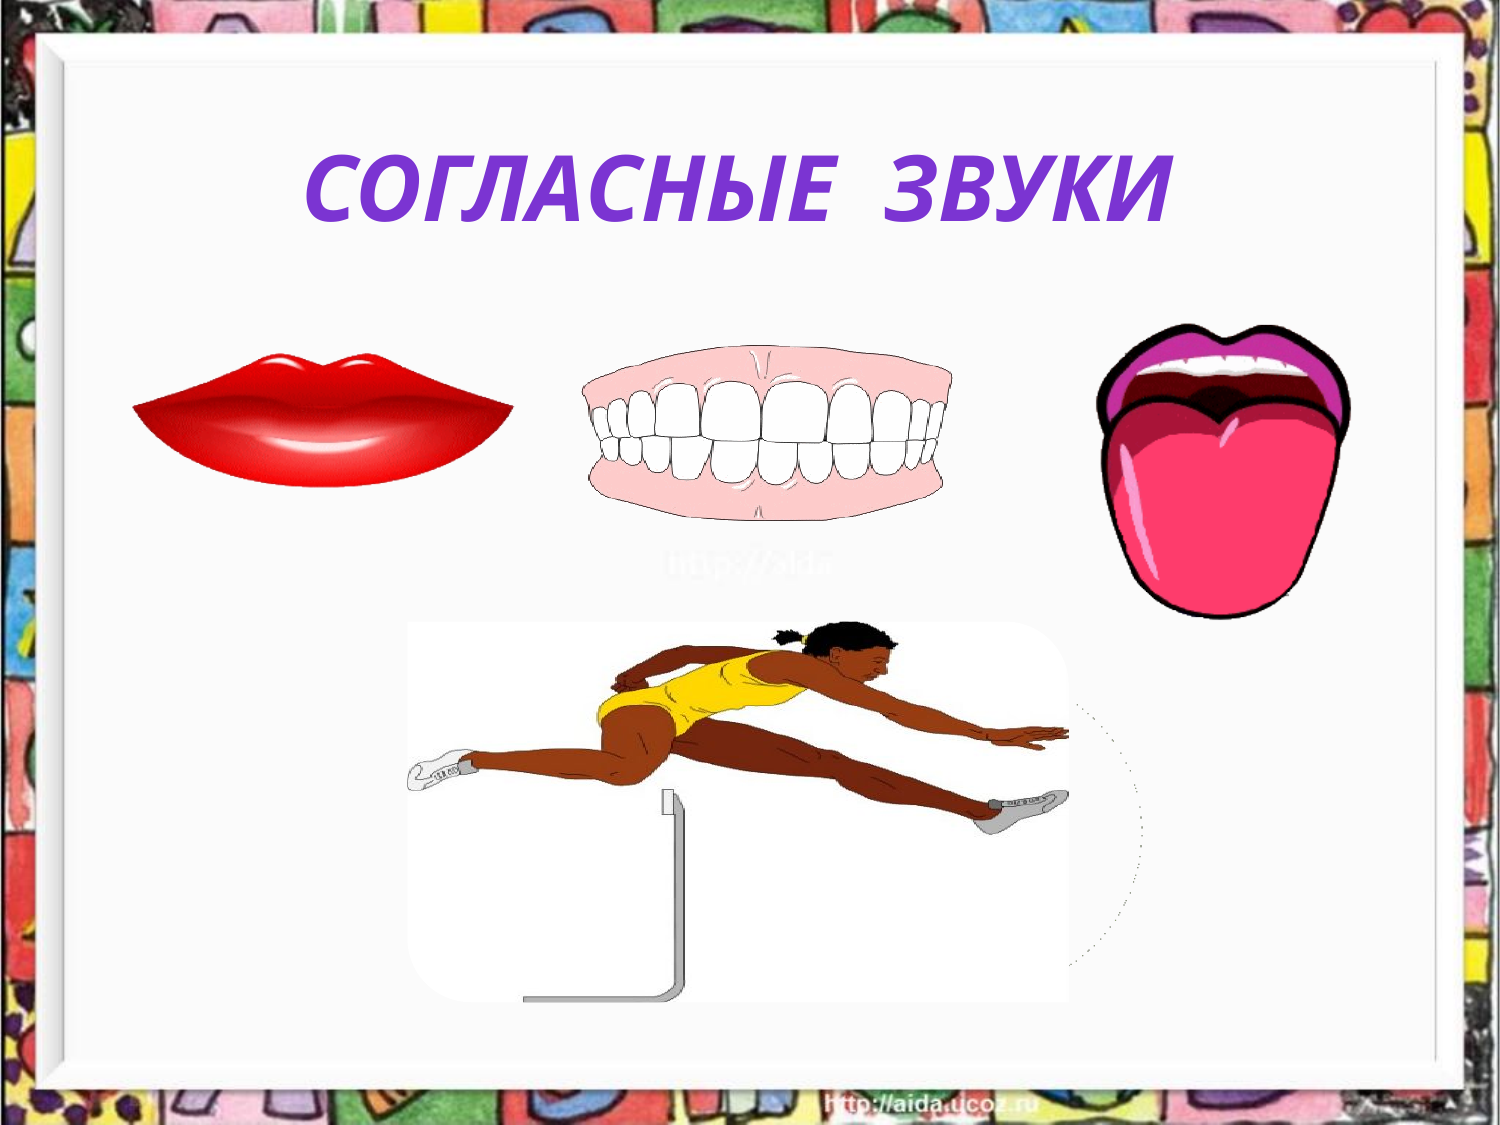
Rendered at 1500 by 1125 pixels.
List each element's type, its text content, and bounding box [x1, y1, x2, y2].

title СОГЛАСНЫЕ ЗВУКИ [112, 66, 1388, 303]
picture [0, 0, 1500, 1125]
